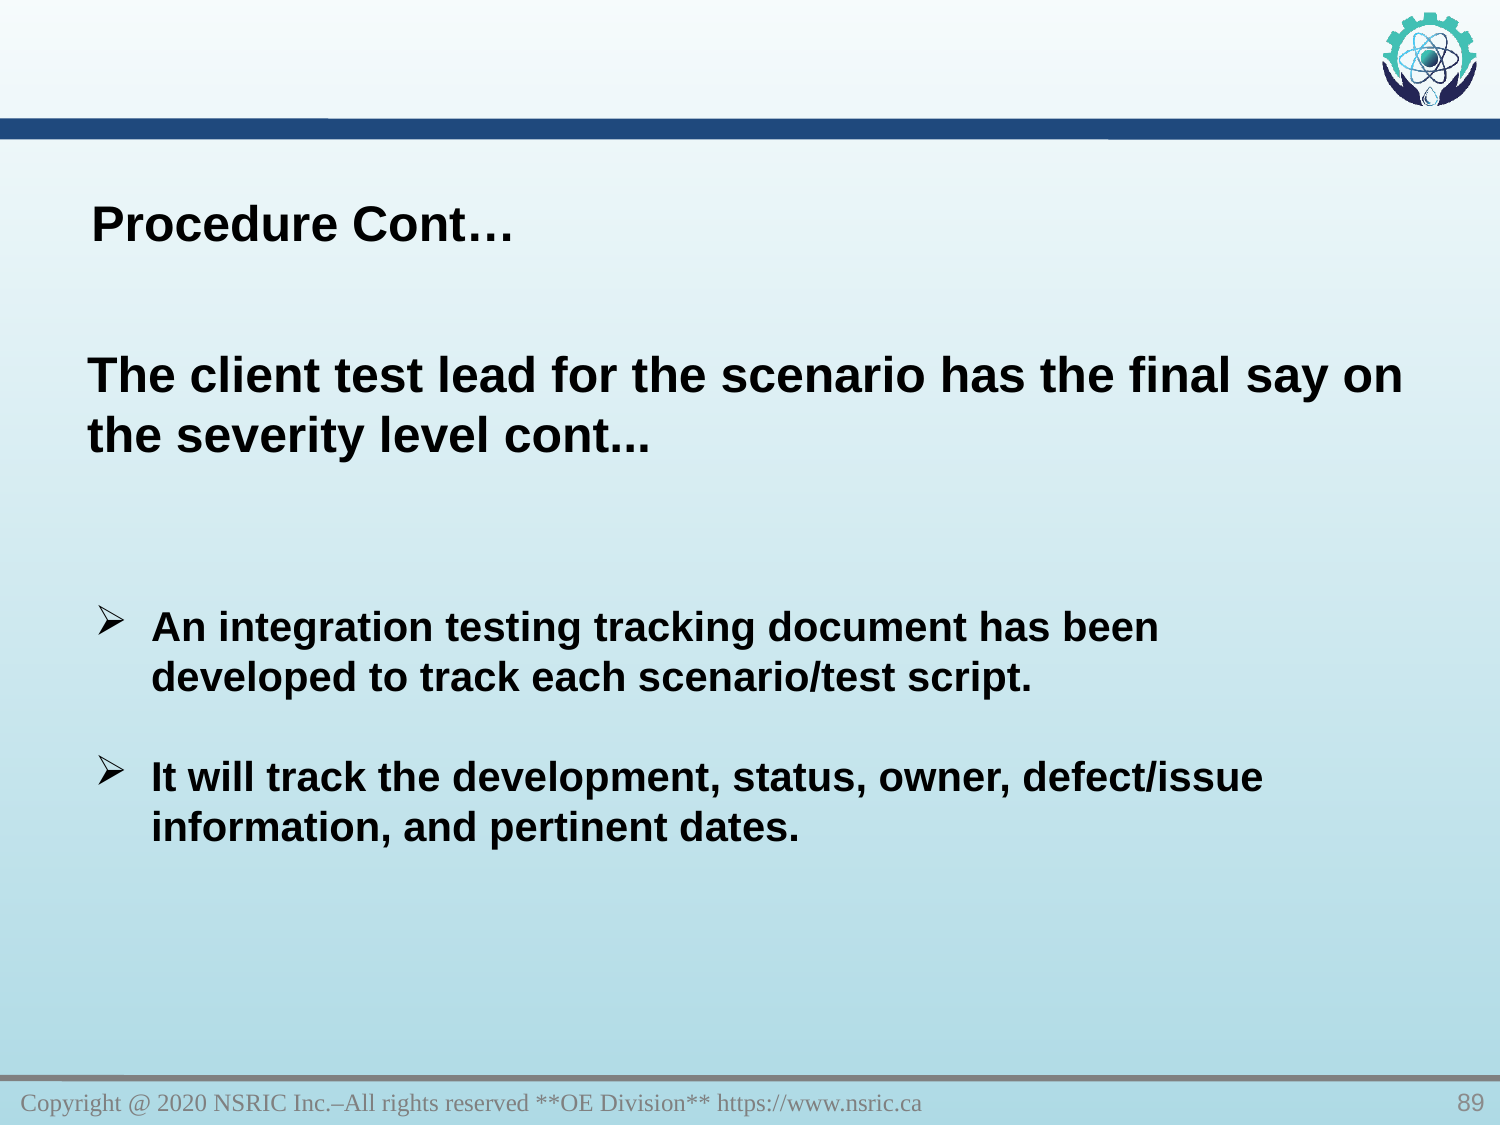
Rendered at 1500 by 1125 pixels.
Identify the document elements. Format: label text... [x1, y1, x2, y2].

text_box Procedure Cont… [76, 184, 833, 260]
picture [1380, 12, 1477, 107]
text_box The client test lead for the scenario has the final say on the severity level cont... [72, 274, 1428, 530]
text_box An integration testing tracking document has been developed to track each scenario/test script. It will track the development, status, owner, defect/issue information, and pertinent dates. [79, 592, 1365, 858]
slide_number 89 [1289, 1078, 1500, 1125]
footer Copyright @ 2020 NSRIC Inc.–All rights reserved **OE Division** https://www.nsric.ca [5, 1078, 1247, 1125]
